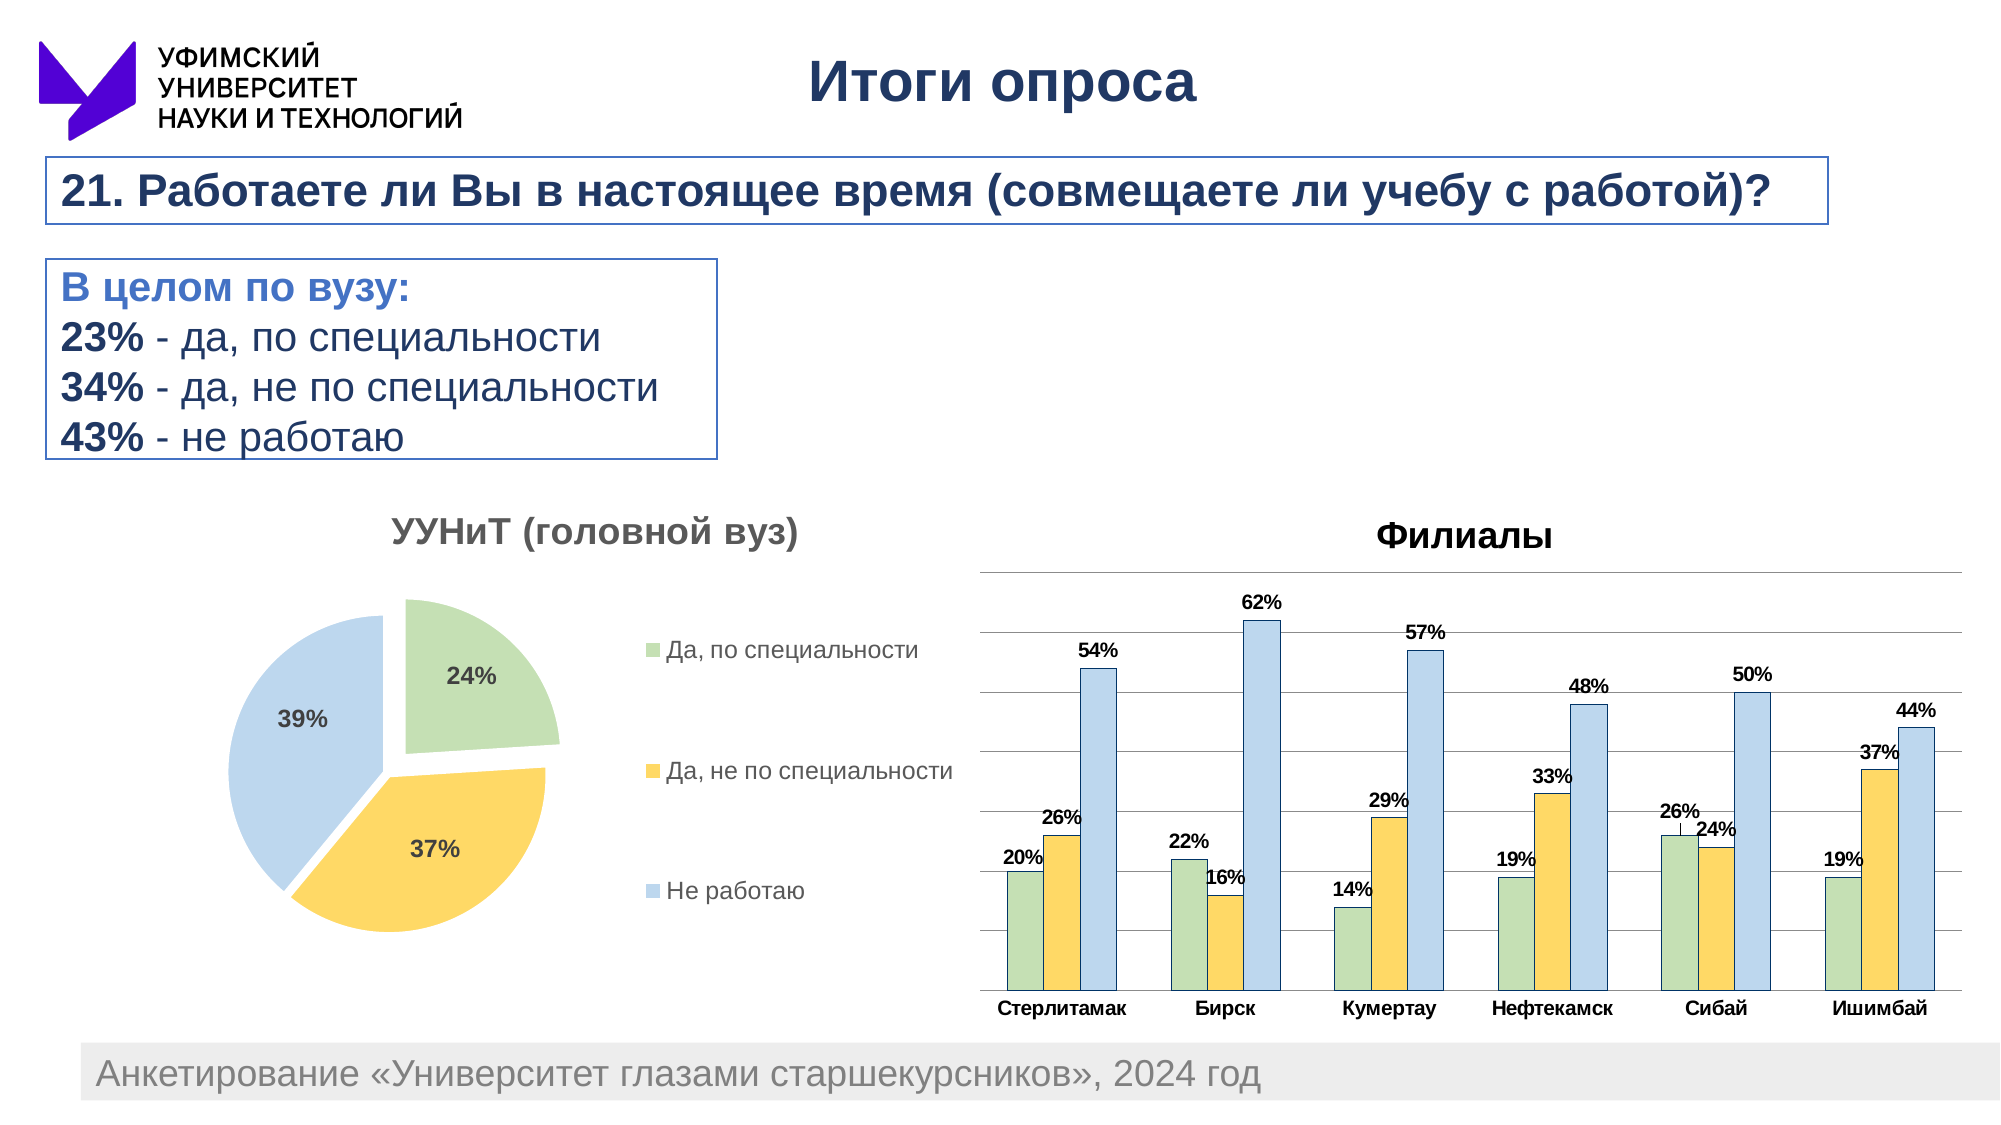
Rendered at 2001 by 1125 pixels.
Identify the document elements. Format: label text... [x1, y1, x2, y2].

title 21. Работаете ли Вы в настоящее время (совмещаете ли учебу с работой)? [45, 156, 1829, 225]
text_box Анкетирование «Университет глазами старшекурсников», 2024 год [80, 1042, 2000, 1101]
text_box Итоги опроса [384, 34, 1622, 122]
picture [34, 36, 465, 146]
chart [80, 482, 1985, 1043]
text_box В целом по вузу: 23% - да, по специальности 34% - да, не по специальности 43% - не работаю [45, 258, 718, 460]
